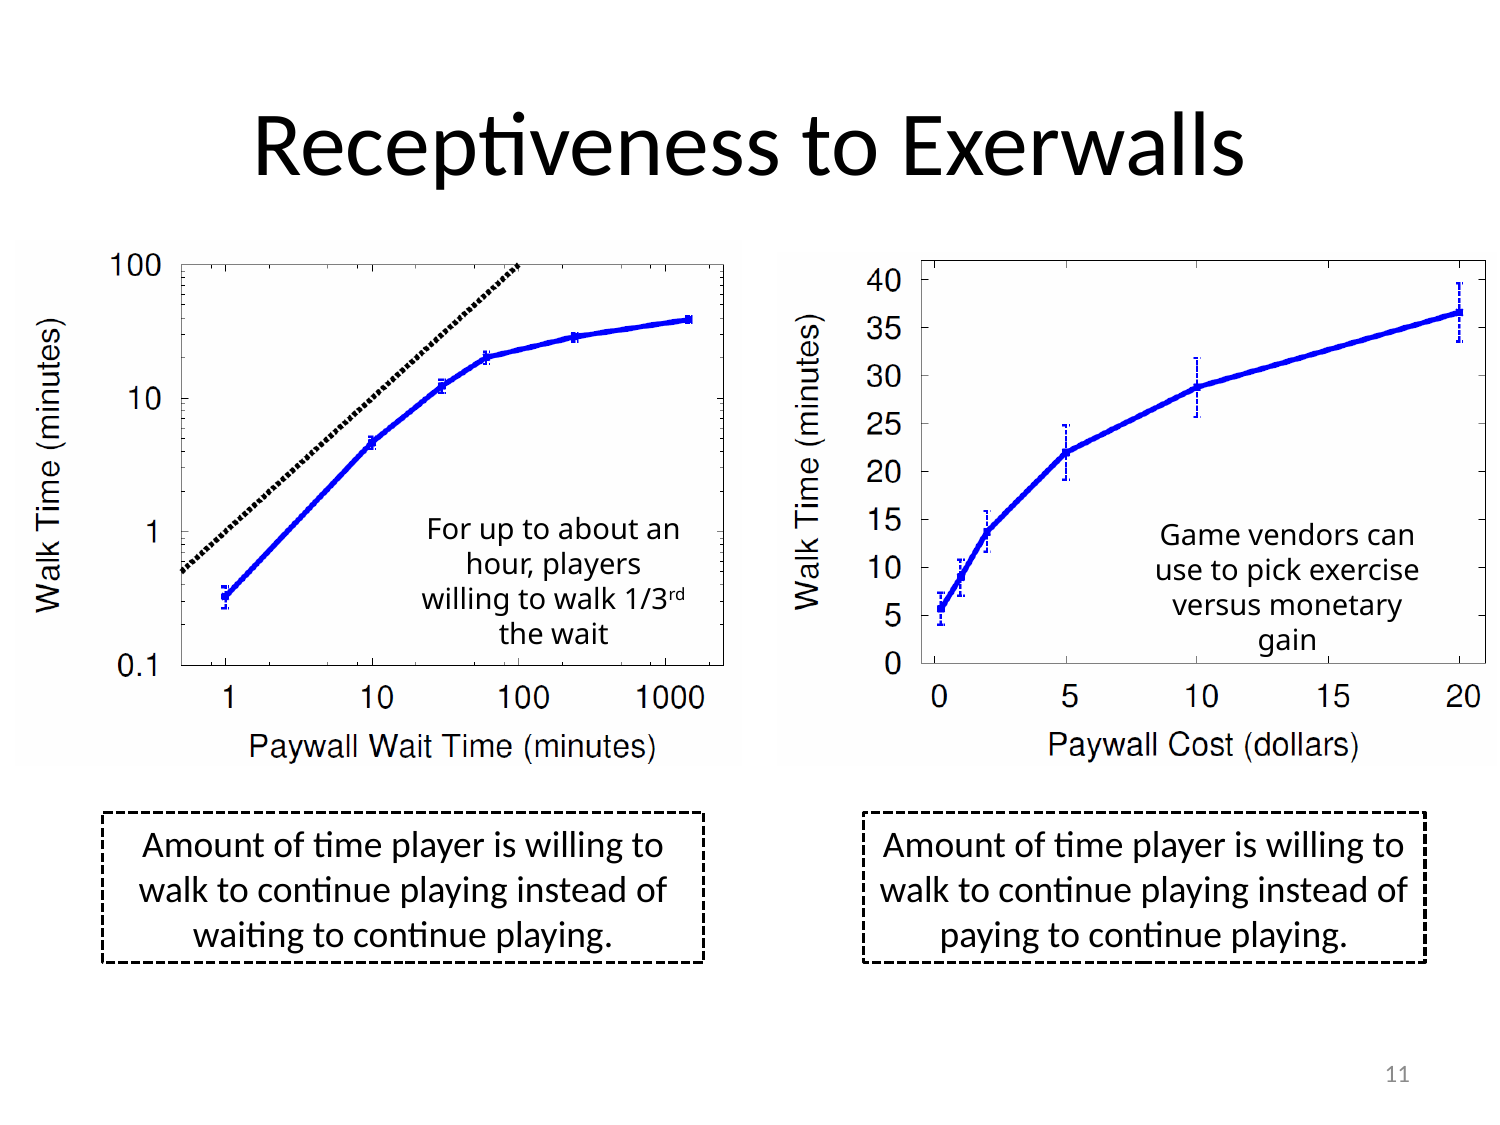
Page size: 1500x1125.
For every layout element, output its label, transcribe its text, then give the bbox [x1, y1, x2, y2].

text_box Amount of time player is willing to walk to continue playing instead of waiting to continue playing. [102, 812, 704, 963]
text_box Amount of time player is willing to walk to continue playing instead of paying to continue playing. [863, 812, 1425, 963]
picture [777, 252, 1498, 766]
picture [15, 240, 742, 766]
slide_number 11 [1074, 1042, 1425, 1103]
title Receptiveness to Exerwalls [75, 45, 1425, 233]
